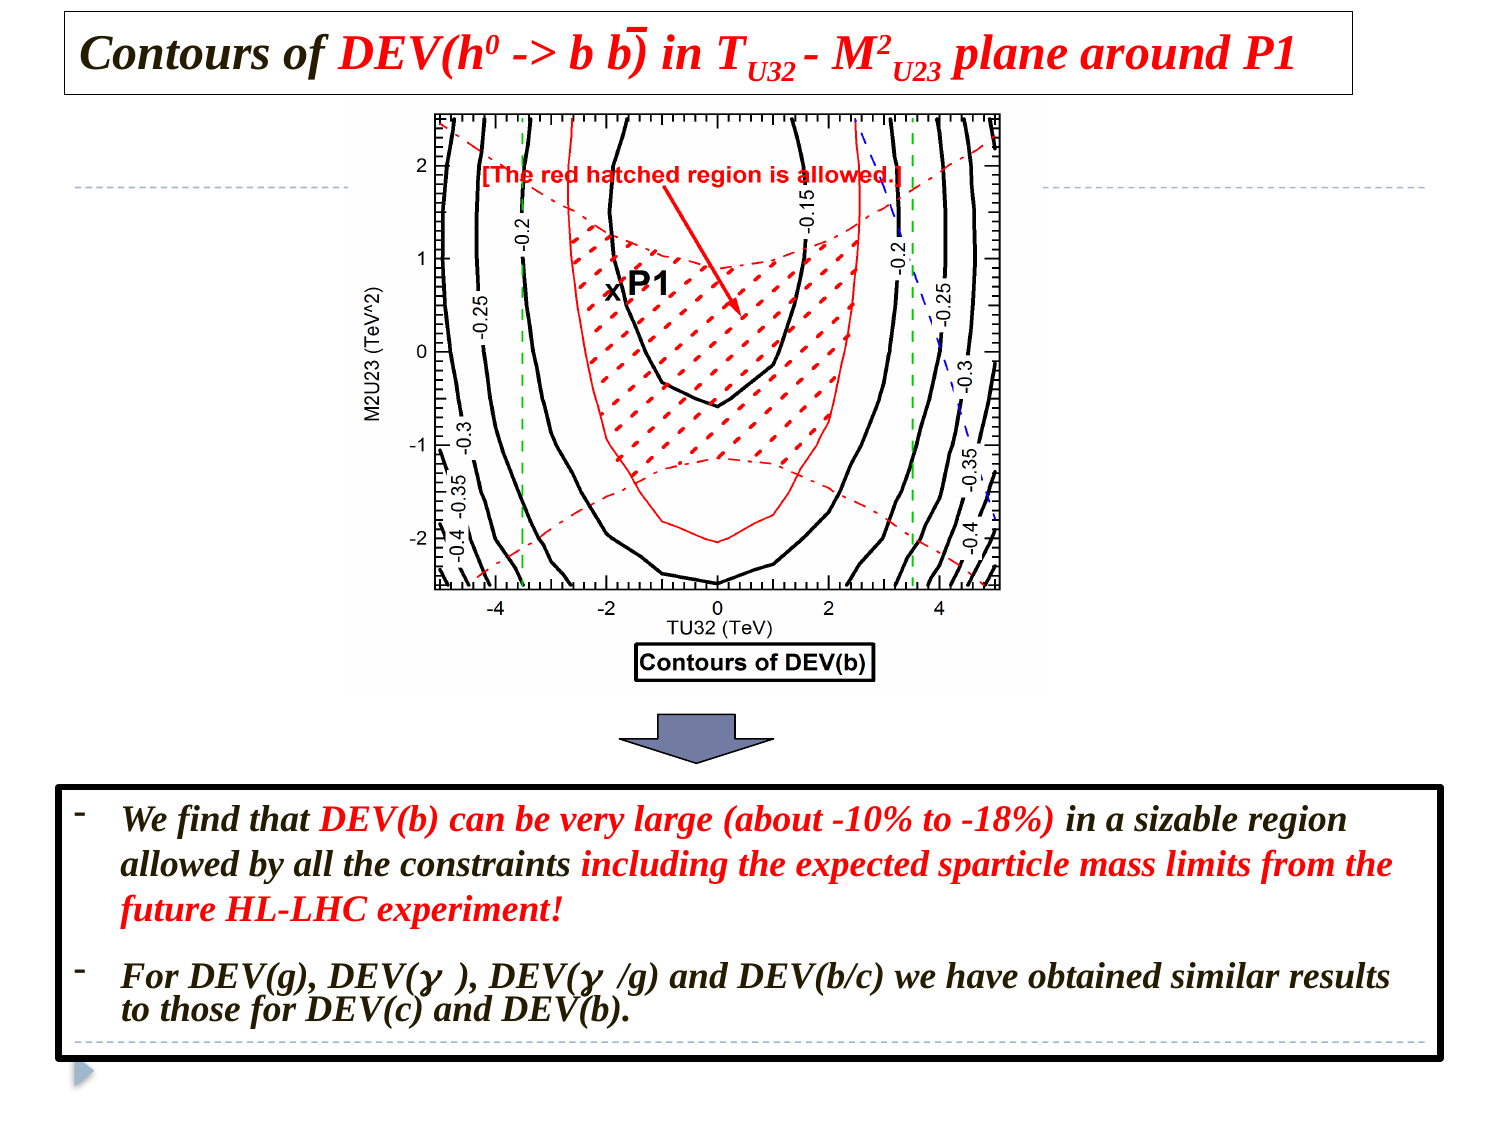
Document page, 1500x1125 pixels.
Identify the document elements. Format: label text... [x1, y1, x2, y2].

text_box Contours of DEV(h0 -> b b̅) in TU32 - M2U23 plane around P1 [64, 11, 1353, 95]
text_box We find that DEV(b) can be very large (about -10% to -18%) in a sizable region allowed by all the constraints including the expected sparticle mass limits from the future HL-LHC experiment! For DEV(g), DEV(g ), DEV(g /g) and DEV(b/c) we have obtained similar results to those for DEV(c) and DEV(b). [58, 786, 1441, 1059]
text_box [619, 714, 774, 764]
picture [348, 97, 1044, 696]
